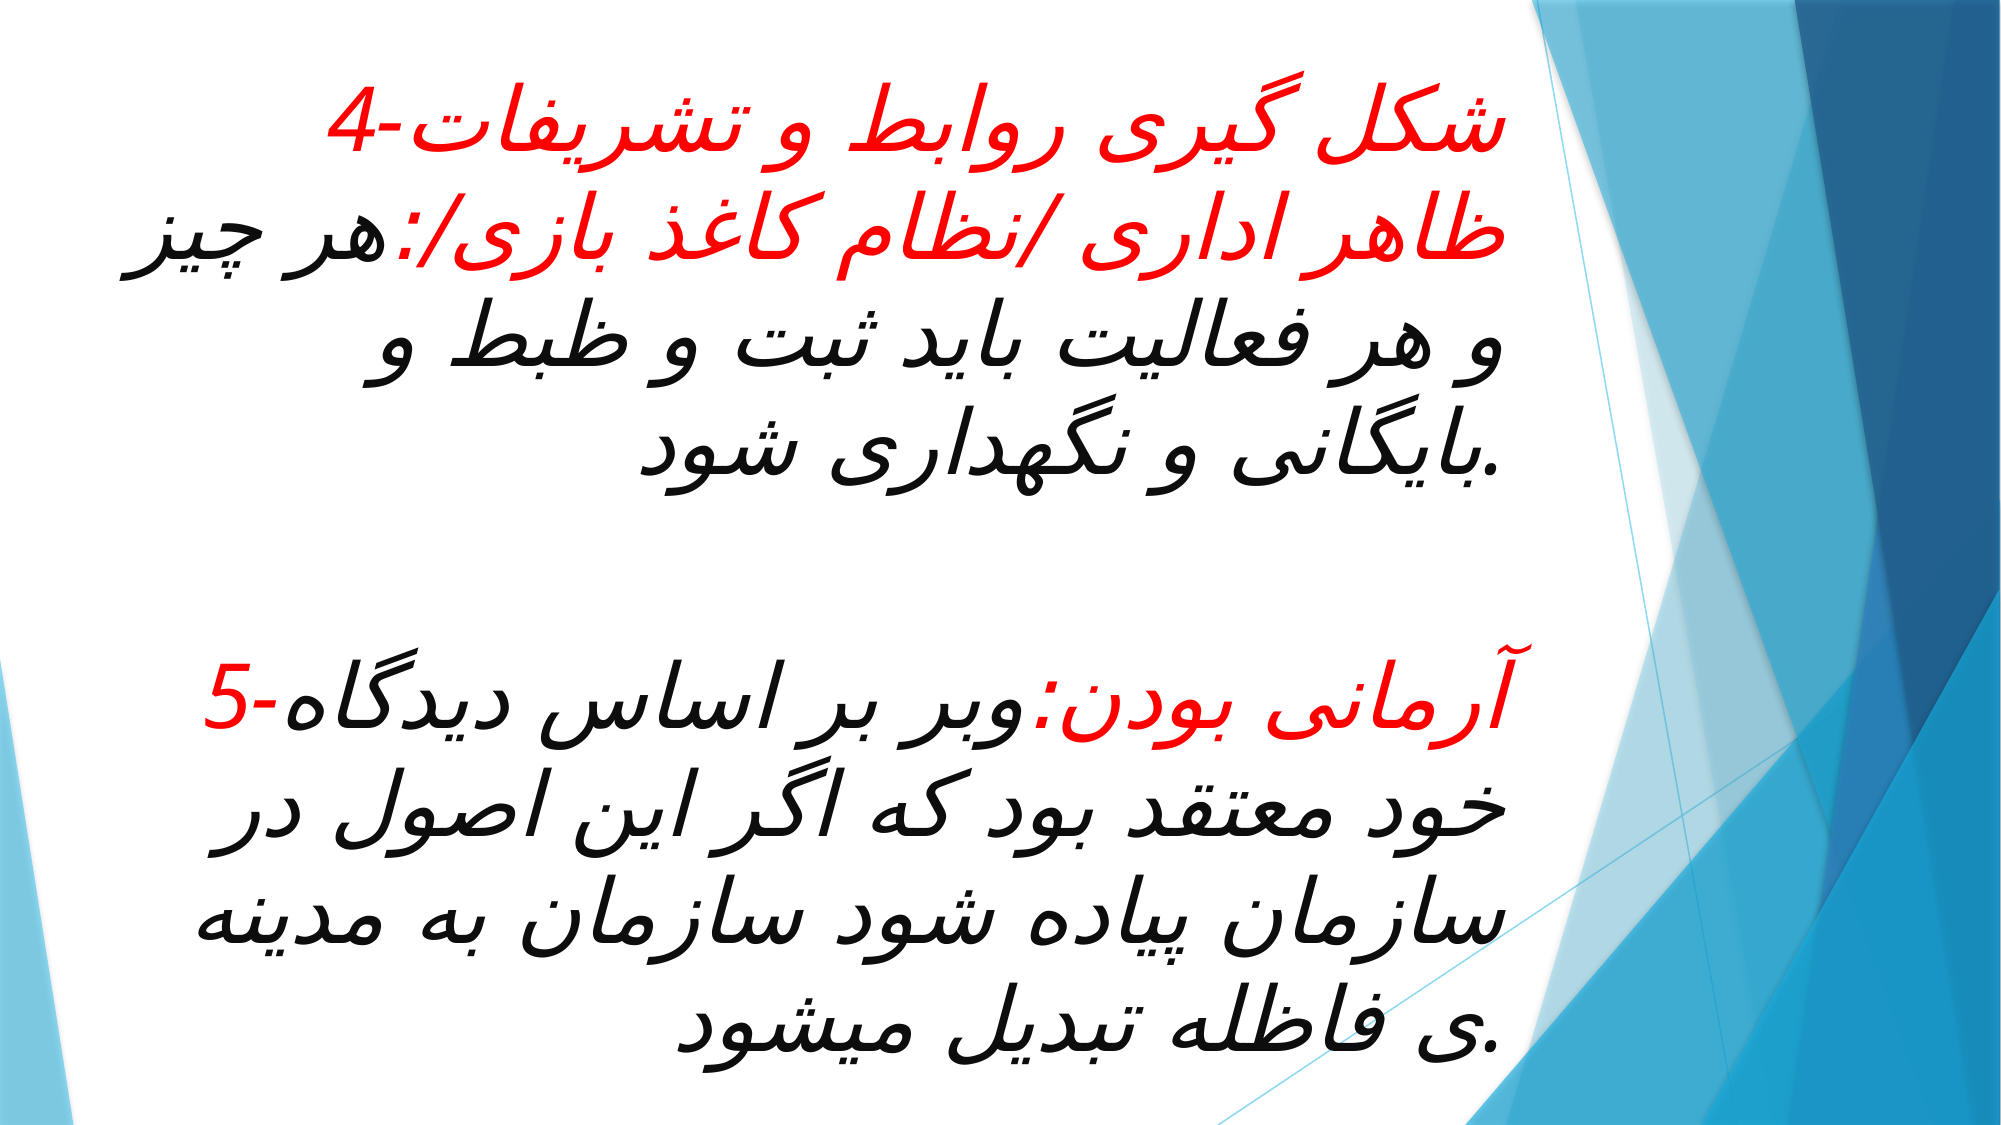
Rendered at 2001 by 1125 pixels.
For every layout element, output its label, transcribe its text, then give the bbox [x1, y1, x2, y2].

list 4-شکل گیری روابط و تشریفات ظاهر اداری /نظام کاغذ بازی/:هر چیز و هر فعالیت باید ثبت و ظبط و بایگانی و نگهداری شود. 5-آرمانی بودن:وبر بر اساس دیدگاه خود معتقد بود که اگر این اصول در سازمان پیاده شود سازمان به مدینه ی فاظله تبدیل میشود. [111, 53, 1522, 1080]
